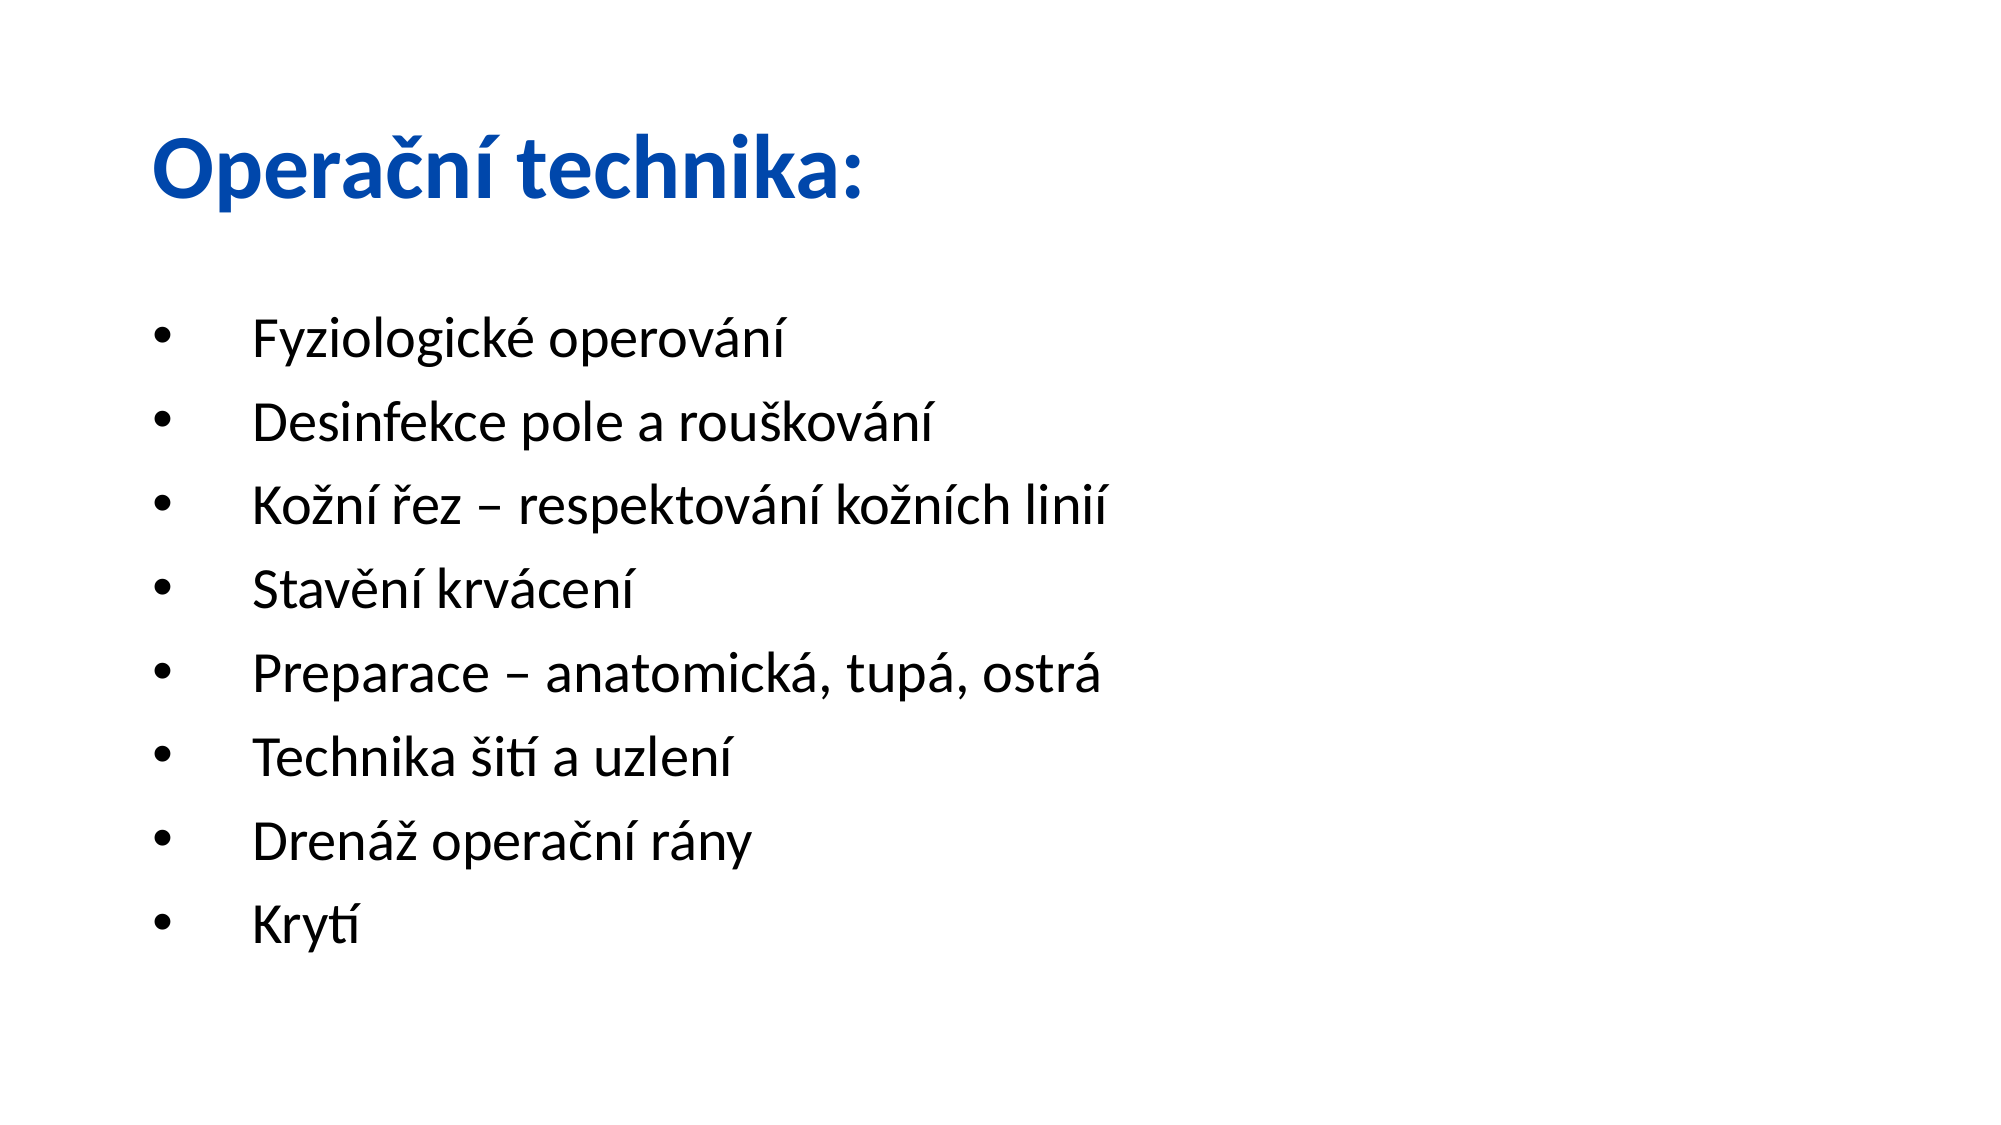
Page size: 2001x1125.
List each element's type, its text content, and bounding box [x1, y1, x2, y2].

title Operační technika: [137, 59, 1863, 278]
list Fyziologické operování Desinfekce pole a rouškování Kožní řez – respektování kožních linií Stavění krvácení Preparace – anatomická, tupá, ostrá Technika šití a uzlení Drenáž operační rány Krytí [137, 299, 1863, 1014]
